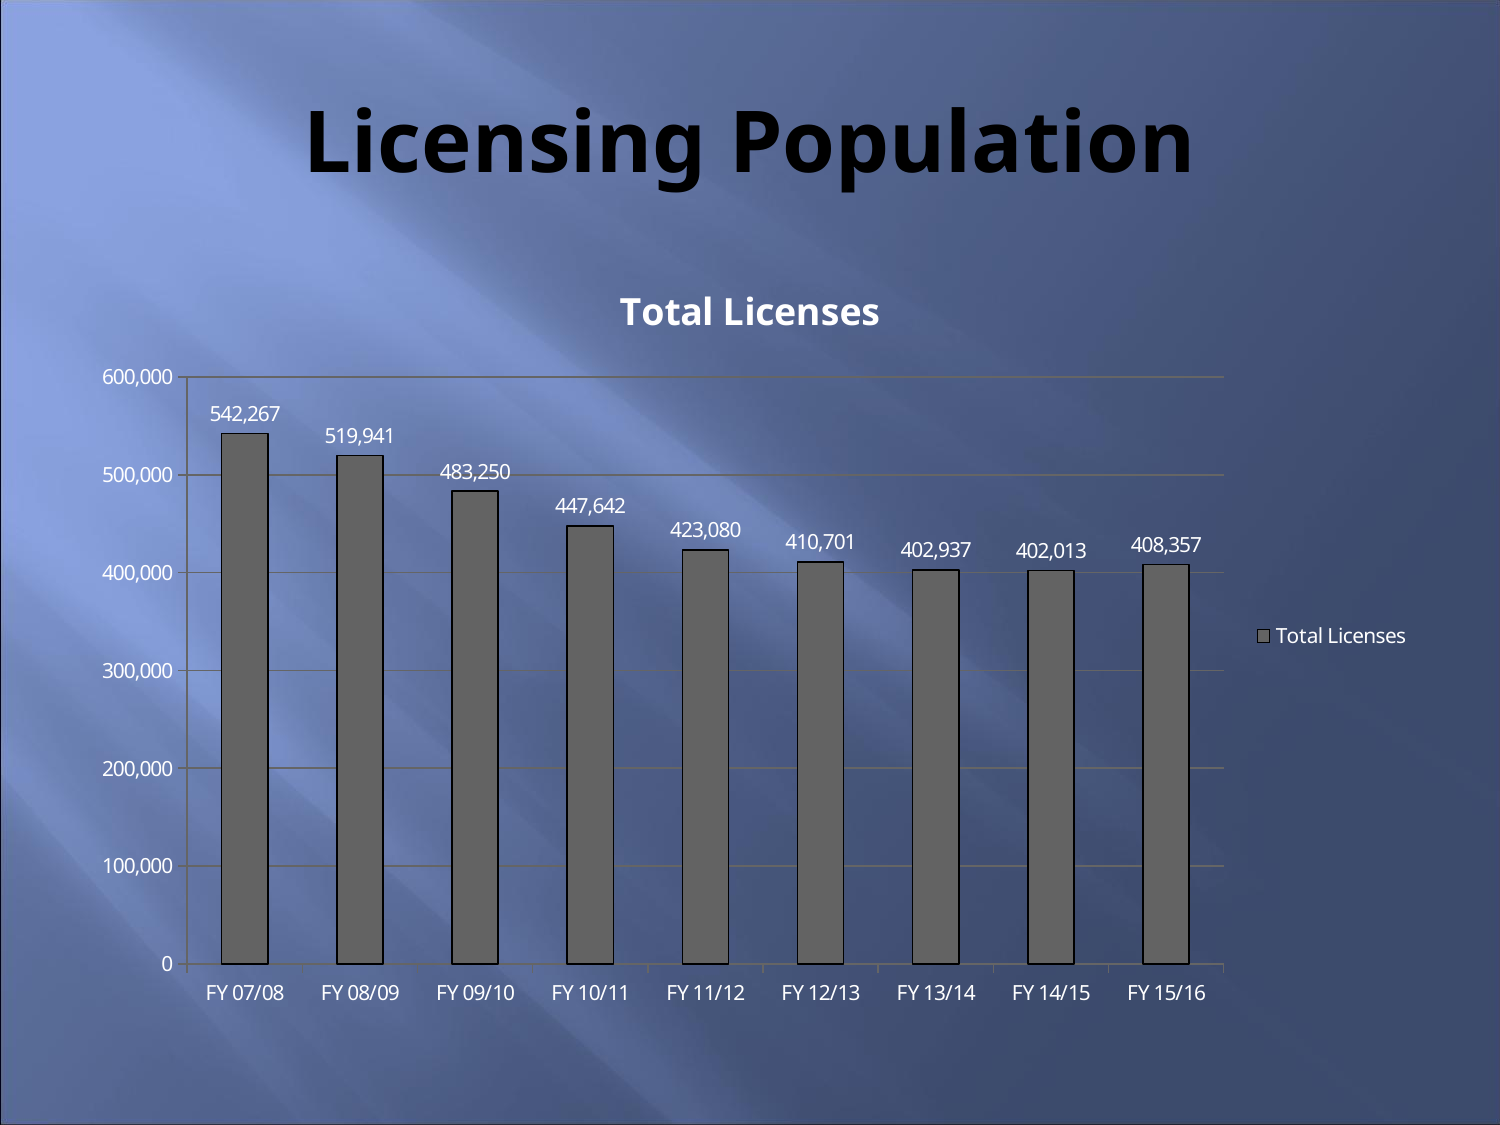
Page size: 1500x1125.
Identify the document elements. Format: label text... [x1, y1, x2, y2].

chart [74, 249, 1426, 1023]
title Licensing Population [75, 45, 1425, 233]
picture [0, 0, 1500, 1125]
